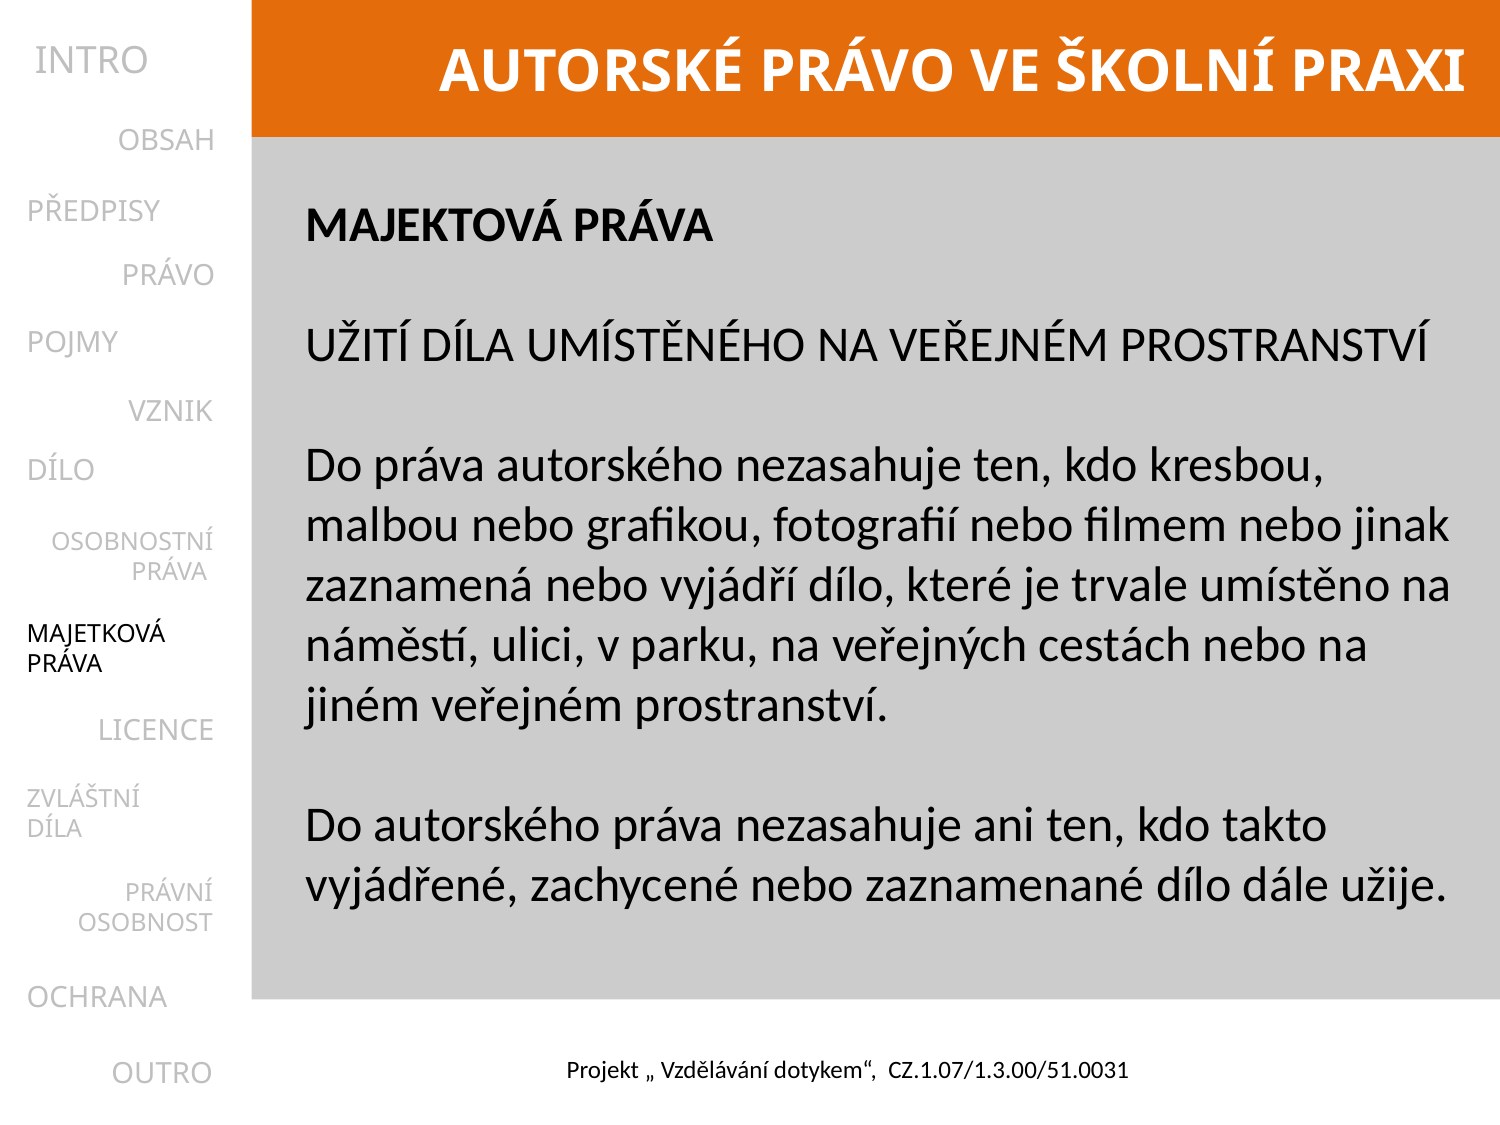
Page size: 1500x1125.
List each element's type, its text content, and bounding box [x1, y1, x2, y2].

text_box OBSAH [19, 114, 231, 164]
text_box OUTRO [16, 1046, 228, 1097]
text_box ZVLÁŠTNÍ DÍLA [11, 775, 224, 850]
text_box MAJEKTOVÁ PRÁVA Užití díla umístěného na veřejném prostranství Do práva autorského nezasahuje ten, kdo kresbou, malbou nebo grafikou, fotografií nebo filmem nebo jinak zaznamená nebo vyjádří dílo, které je trvale umístěno na náměstí, ulici, v parku, na veřejných cestách nebo na jiném veřejném prostranství. Do autorského práva nezasahuje ani ten, kdo takto vyjádřené, zachycené nebo zaznamenané dílo dále užije. [291, 184, 1473, 920]
text_box OCHRANA [11, 971, 224, 1021]
text_box LICENCE [17, 704, 230, 754]
text_box INTRO [20, 28, 231, 89]
text_box POJMY [11, 316, 224, 366]
text_box PŘEDPISY [11, 184, 224, 235]
text_box MAJETKOVÁ PRÁVA [11, 609, 224, 685]
text_box PRÁVNÍ OSOBNOST [17, 869, 228, 945]
text_box PRÁVO [19, 248, 230, 299]
text_box VZNIK [16, 385, 228, 435]
text_box DÍLO [11, 444, 224, 494]
text_box OSOBNOSTNÍ PRÁVA [17, 518, 229, 593]
